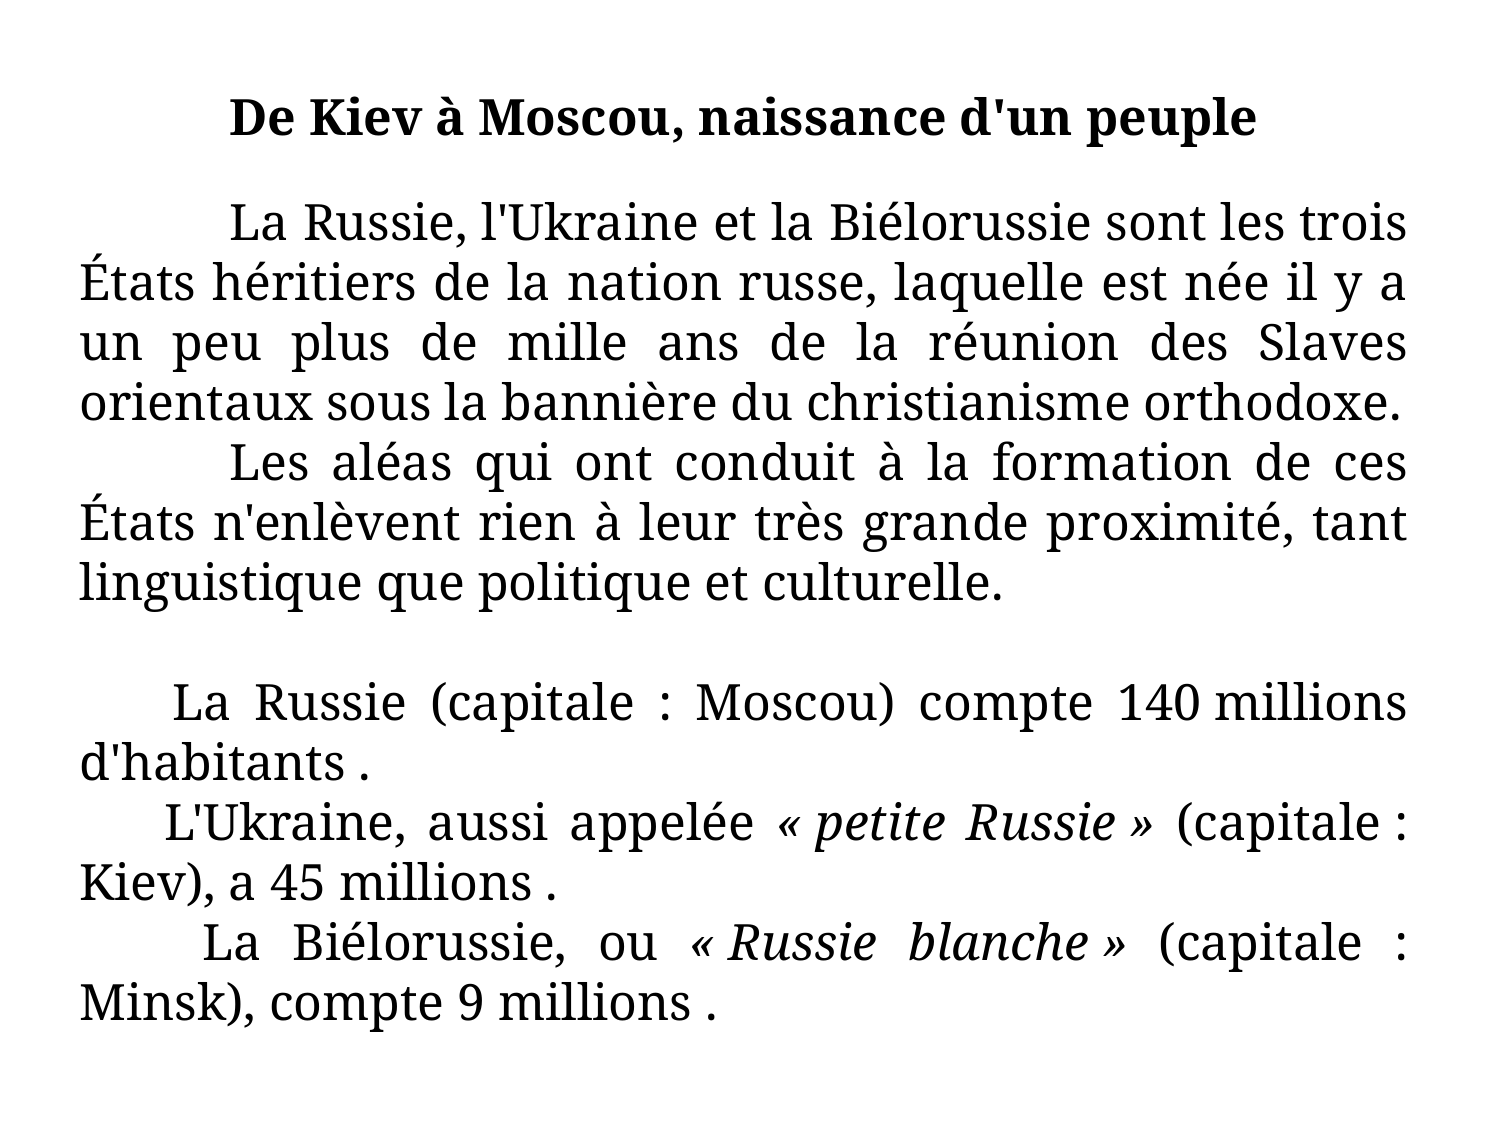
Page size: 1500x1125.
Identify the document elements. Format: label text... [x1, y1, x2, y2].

text_box De Kiev à Moscou, naissance d'un peuple La Russie, l'Ukraine et la Biélorussie sont les trois États héritiers de la nation russe, laquelle est née il y a un peu plus de mille ans de la réunion des Slaves orientaux sous la bannière du christianisme orthodoxe. Les aléas qui ont conduit à la formation de ces États n'enlèvent rien à leur très grande proximité, tant linguistique que politique et culturelle. La Russie (capitale : Moscou) compte 140 millions d'habitants . L'Ukraine, aussi appelée « petite Russie » (capitale : Kiev), a 45 millions . La Biélorussie, ou « Russie blanche » (capitale : Minsk), compte 9 millions . [64, 78, 1424, 1083]
